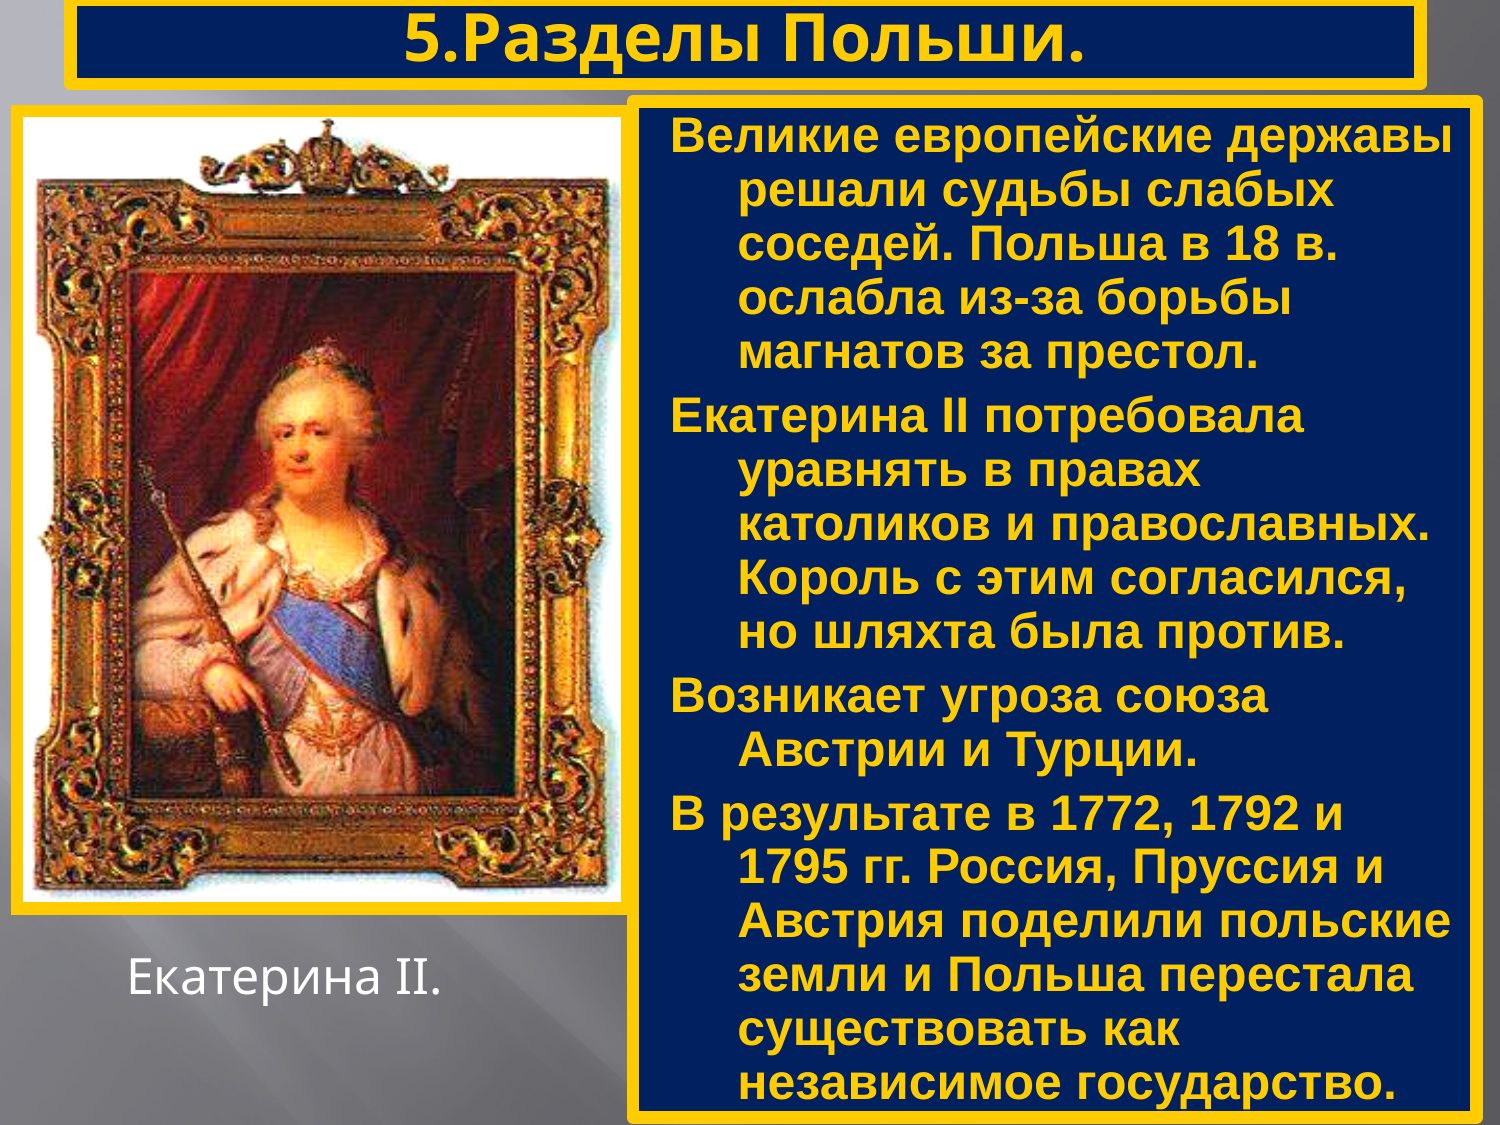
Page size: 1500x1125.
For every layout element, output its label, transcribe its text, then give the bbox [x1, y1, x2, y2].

text_box Великие европейские державы решали судьбы слабых соседей. Польша в 18 в. ослабла из-за борьбы магнатов за престол. Екатерина II потребовала уравнять в правах католиков и православных. Король с этим согласился, но шляхта была против. Возникает угроза союза Австрии и Турции. В результате в 1772, 1792 и 1795 гг. Россия, Пруссия и Австрия поделили польские земли и Польша перестала существовать как независимое государство. [632, 101, 1477, 1118]
text_box Екатерина II. [111, 945, 458, 1013]
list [23, 116, 622, 903]
title 5.Разделы Польши. [70, 0, 1421, 84]
